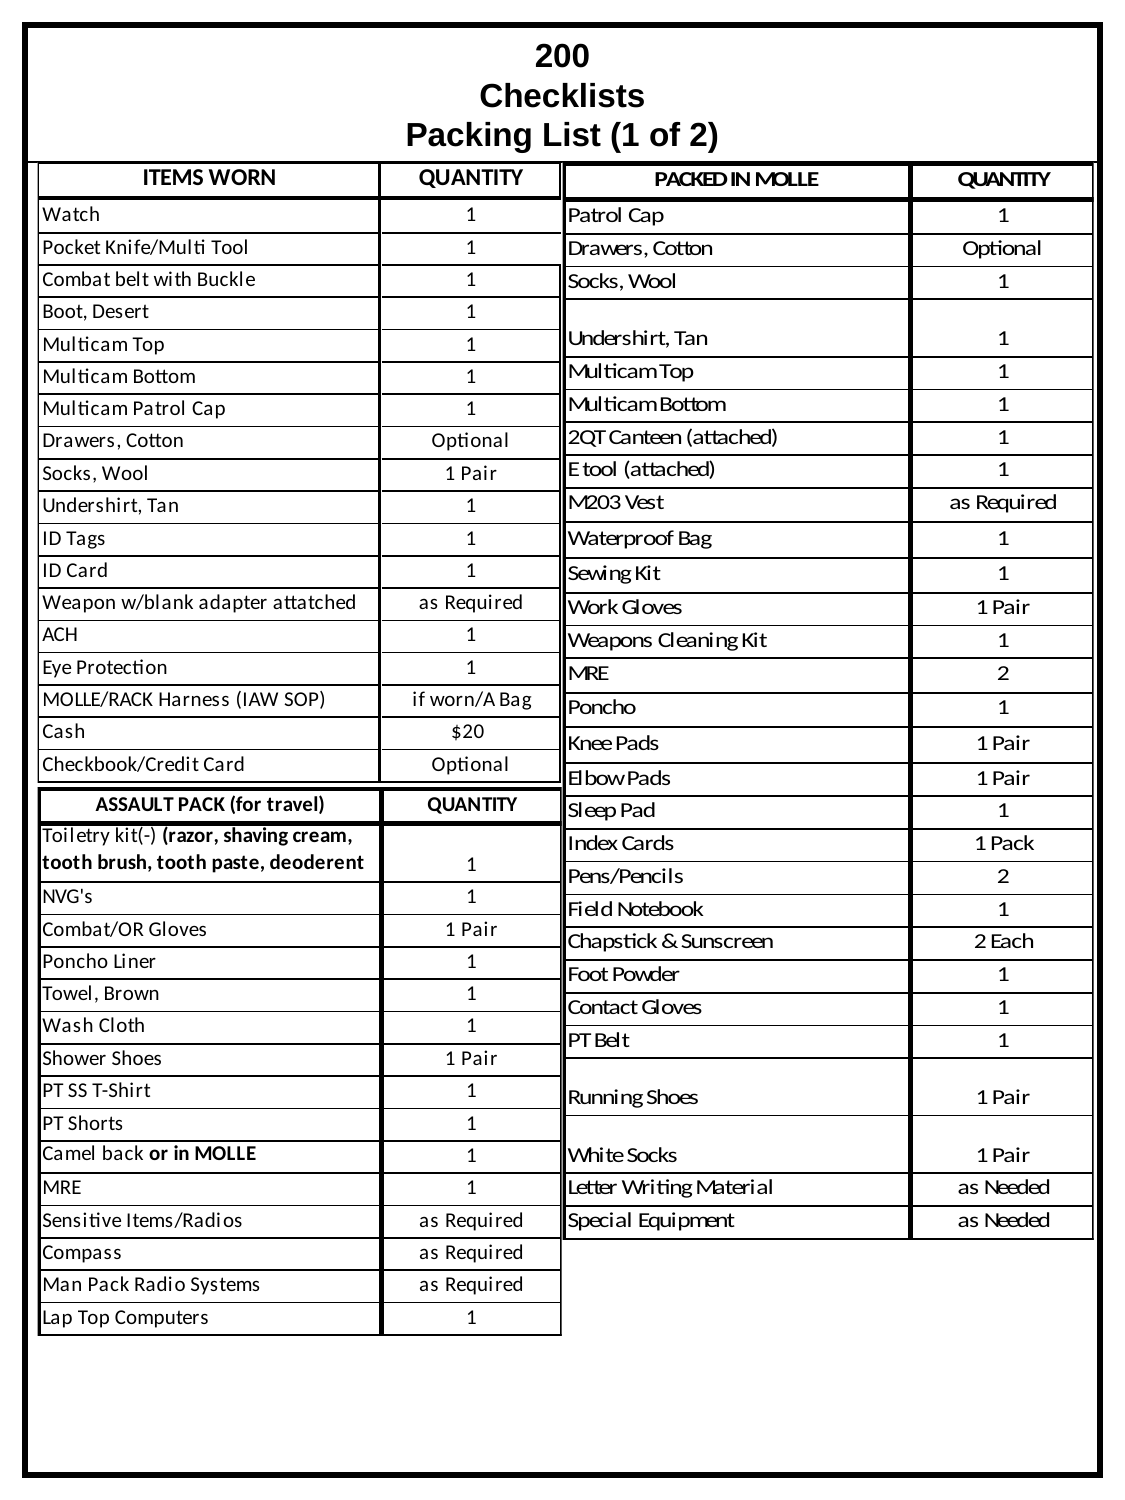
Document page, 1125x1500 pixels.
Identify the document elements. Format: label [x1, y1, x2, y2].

text_box [37, 787, 564, 1338]
text_box [37, 162, 560, 785]
text_box [24, 24, 1100, 1475]
text_box [562, 162, 1096, 1242]
